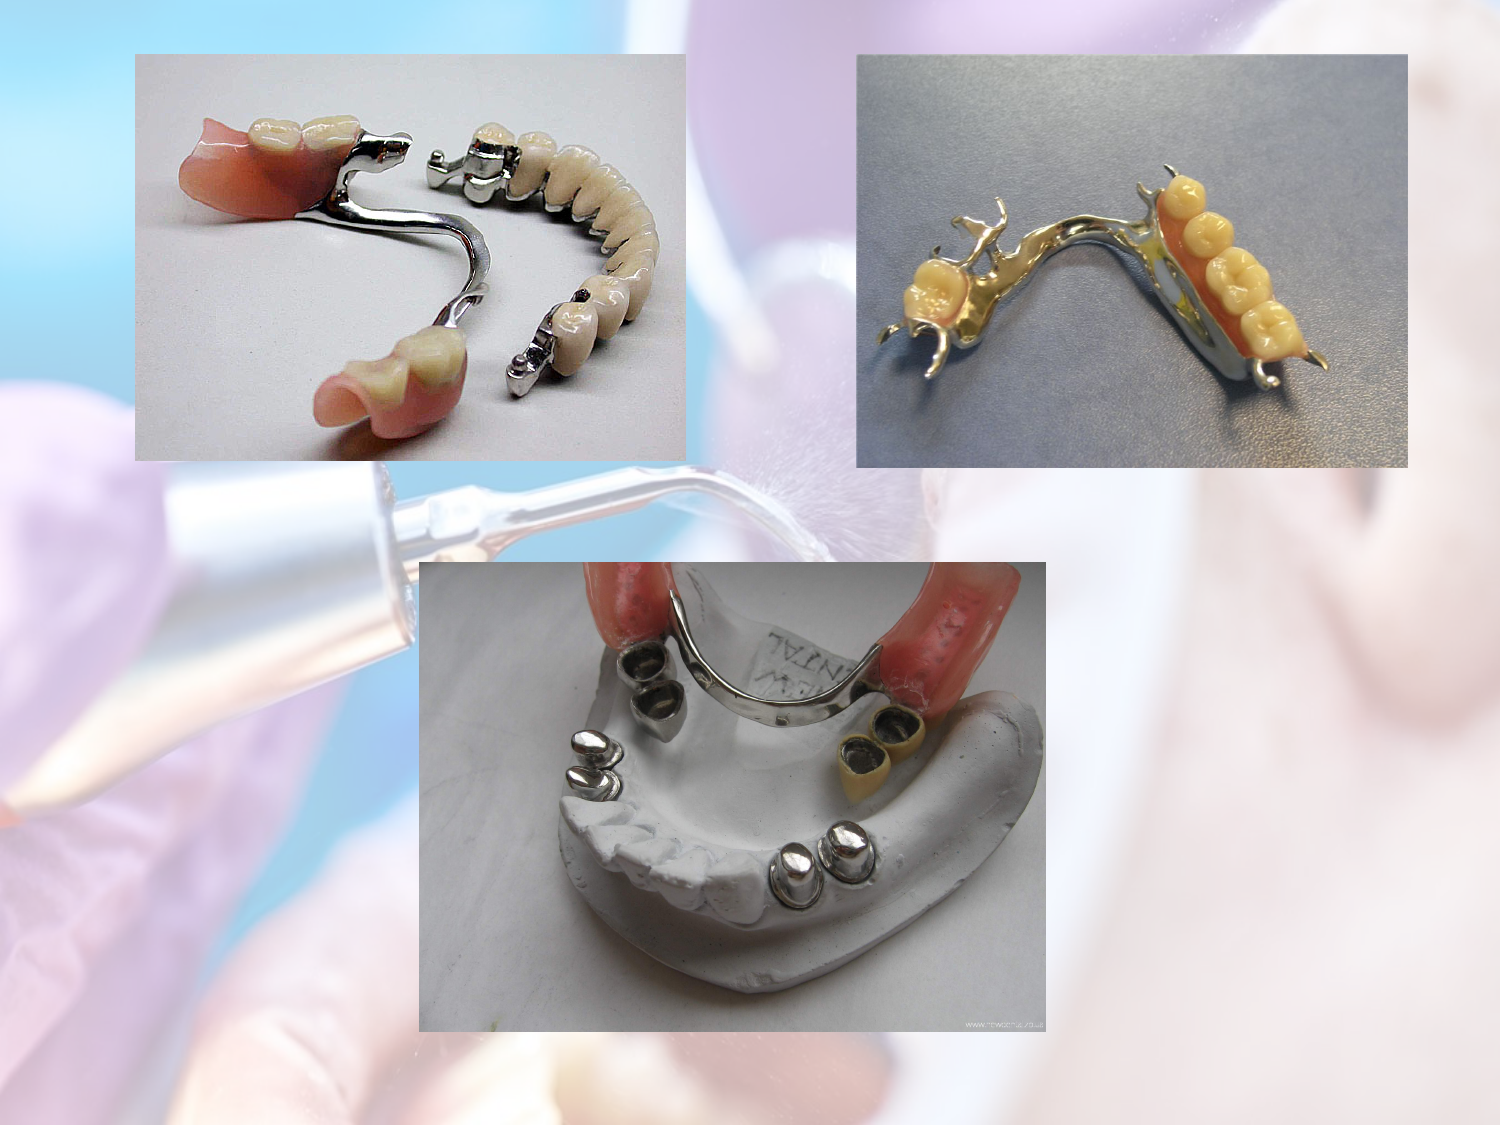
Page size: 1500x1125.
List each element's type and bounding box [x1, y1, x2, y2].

list [135, 54, 686, 461]
picture [418, 562, 1046, 1033]
picture [855, 54, 1408, 469]
